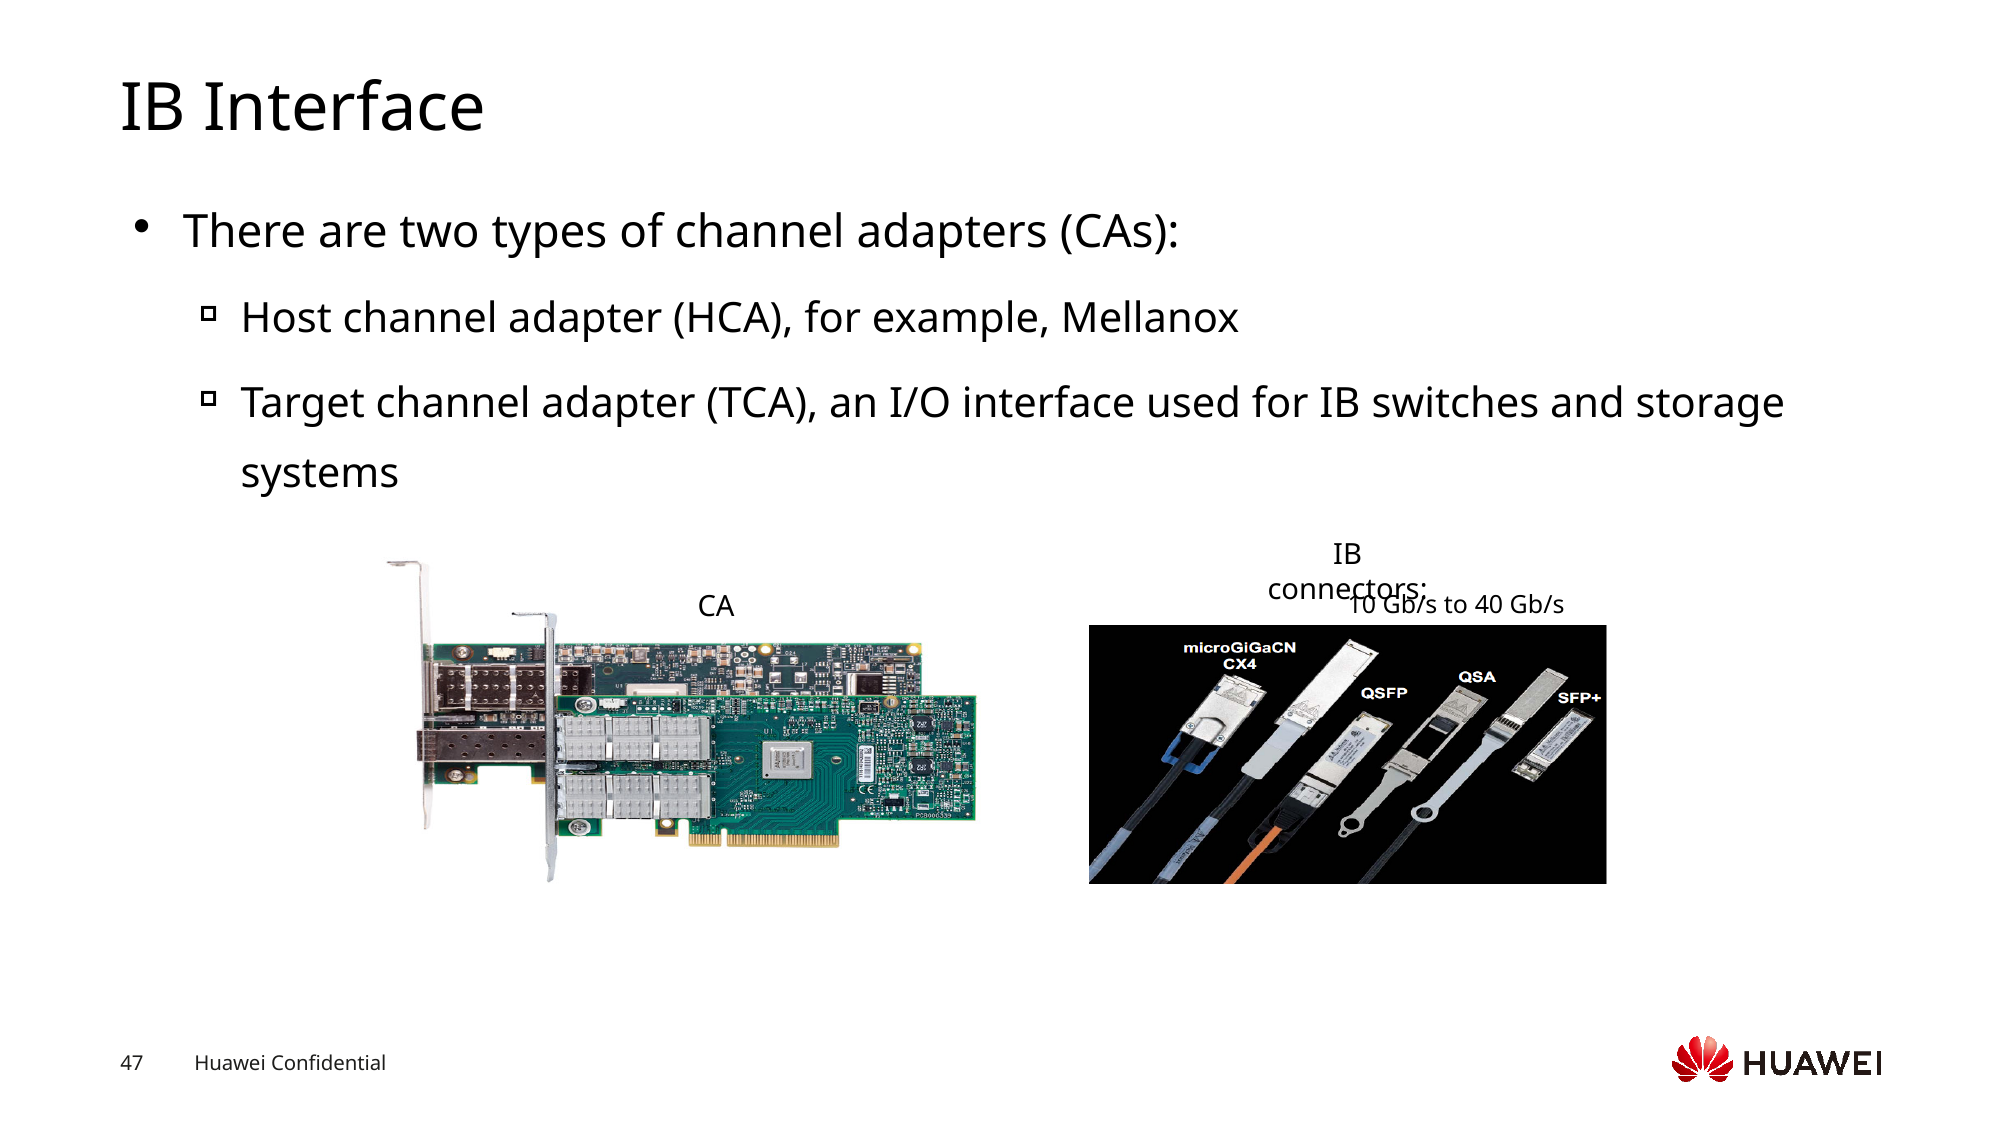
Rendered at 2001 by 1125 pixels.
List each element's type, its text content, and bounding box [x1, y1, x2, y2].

title IB Interface [120, 73, 1880, 155]
picture [1672, 1036, 1881, 1082]
list There are two types of channel adapters (CAs): Host channel adapter (HCA), for example, Mellanox Target channel adapter (TCA), an I/O interface used for IB switches and storage systems [119, 172, 1881, 973]
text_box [368, 526, 1632, 892]
